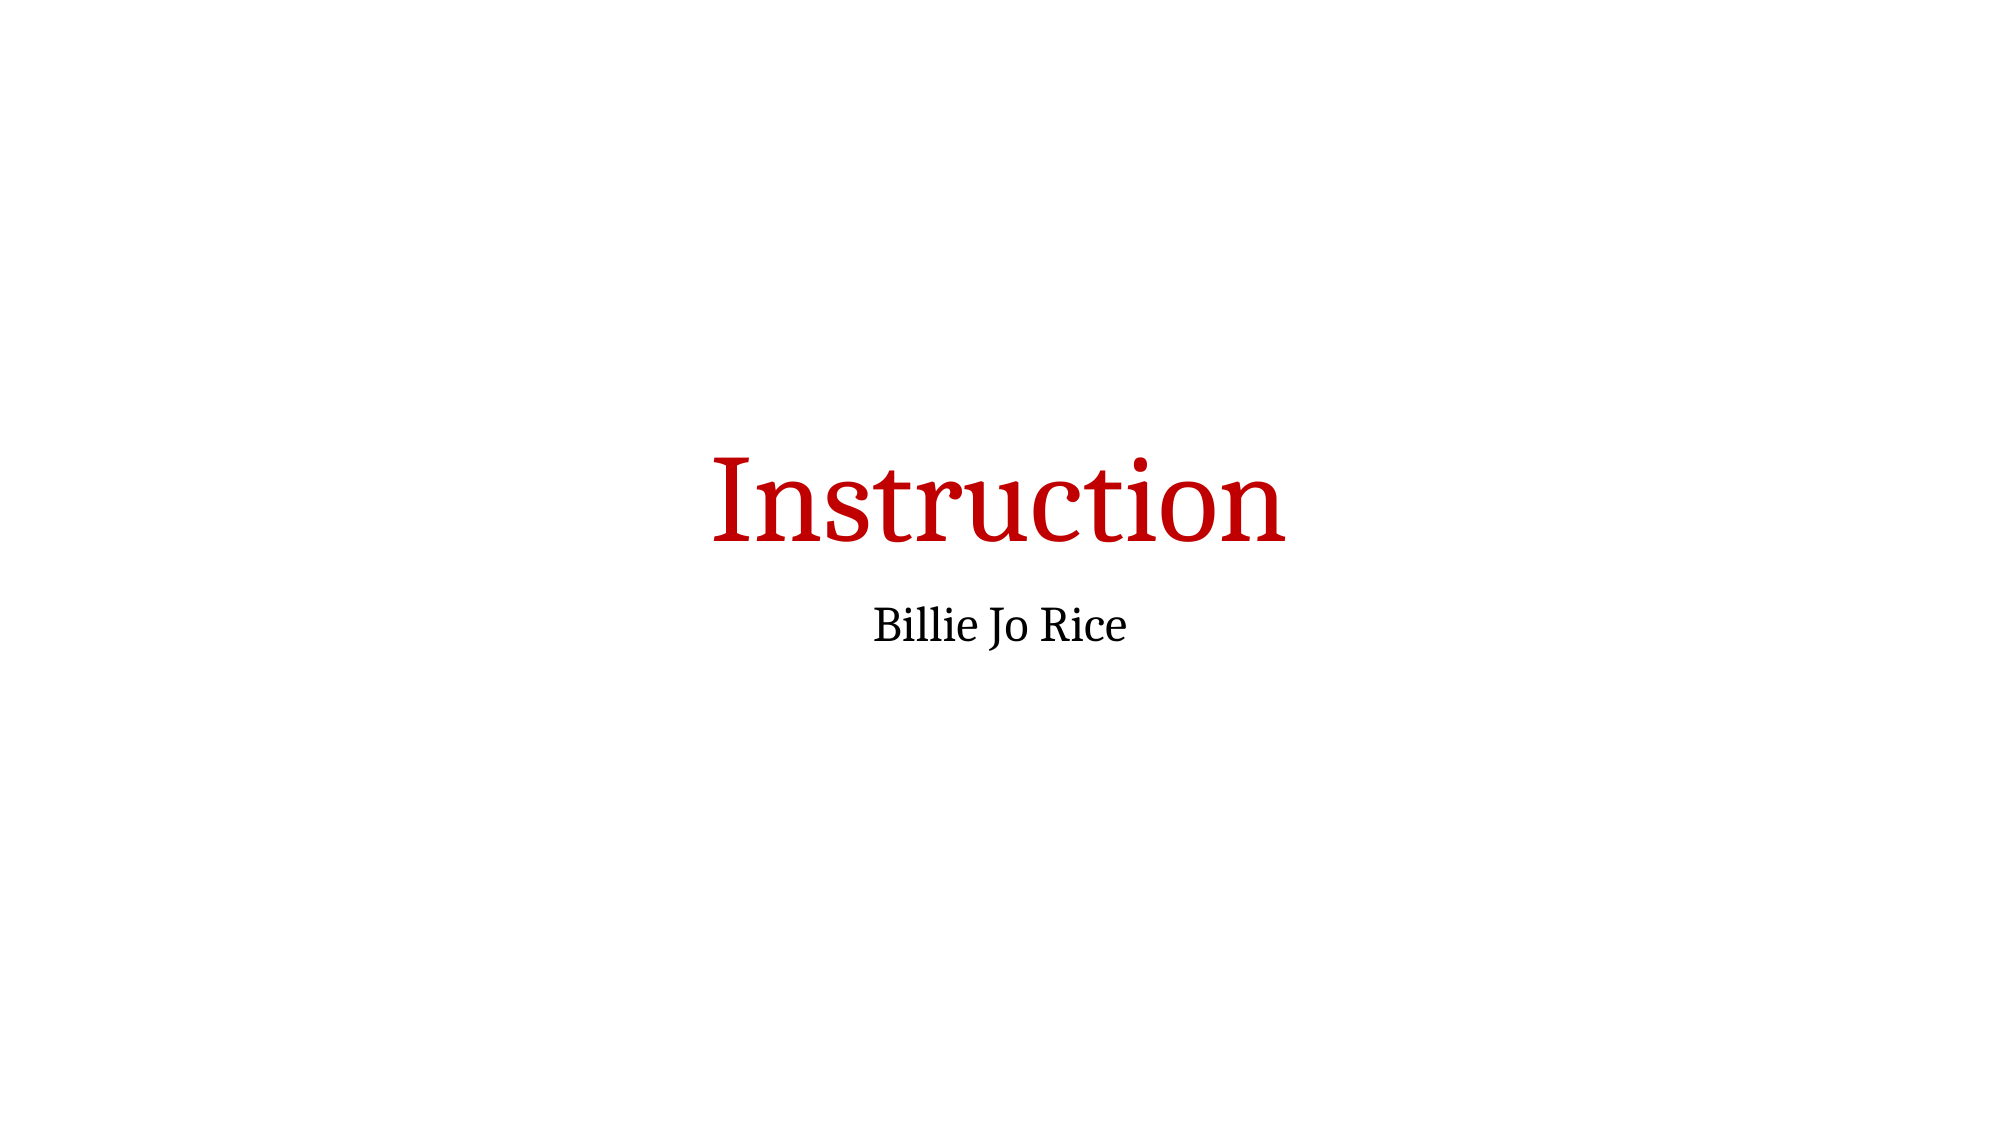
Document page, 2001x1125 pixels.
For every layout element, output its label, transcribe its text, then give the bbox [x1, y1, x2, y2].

title Instruction [249, 184, 1750, 576]
subtitle Billie Jo Rice [249, 590, 1750, 863]
